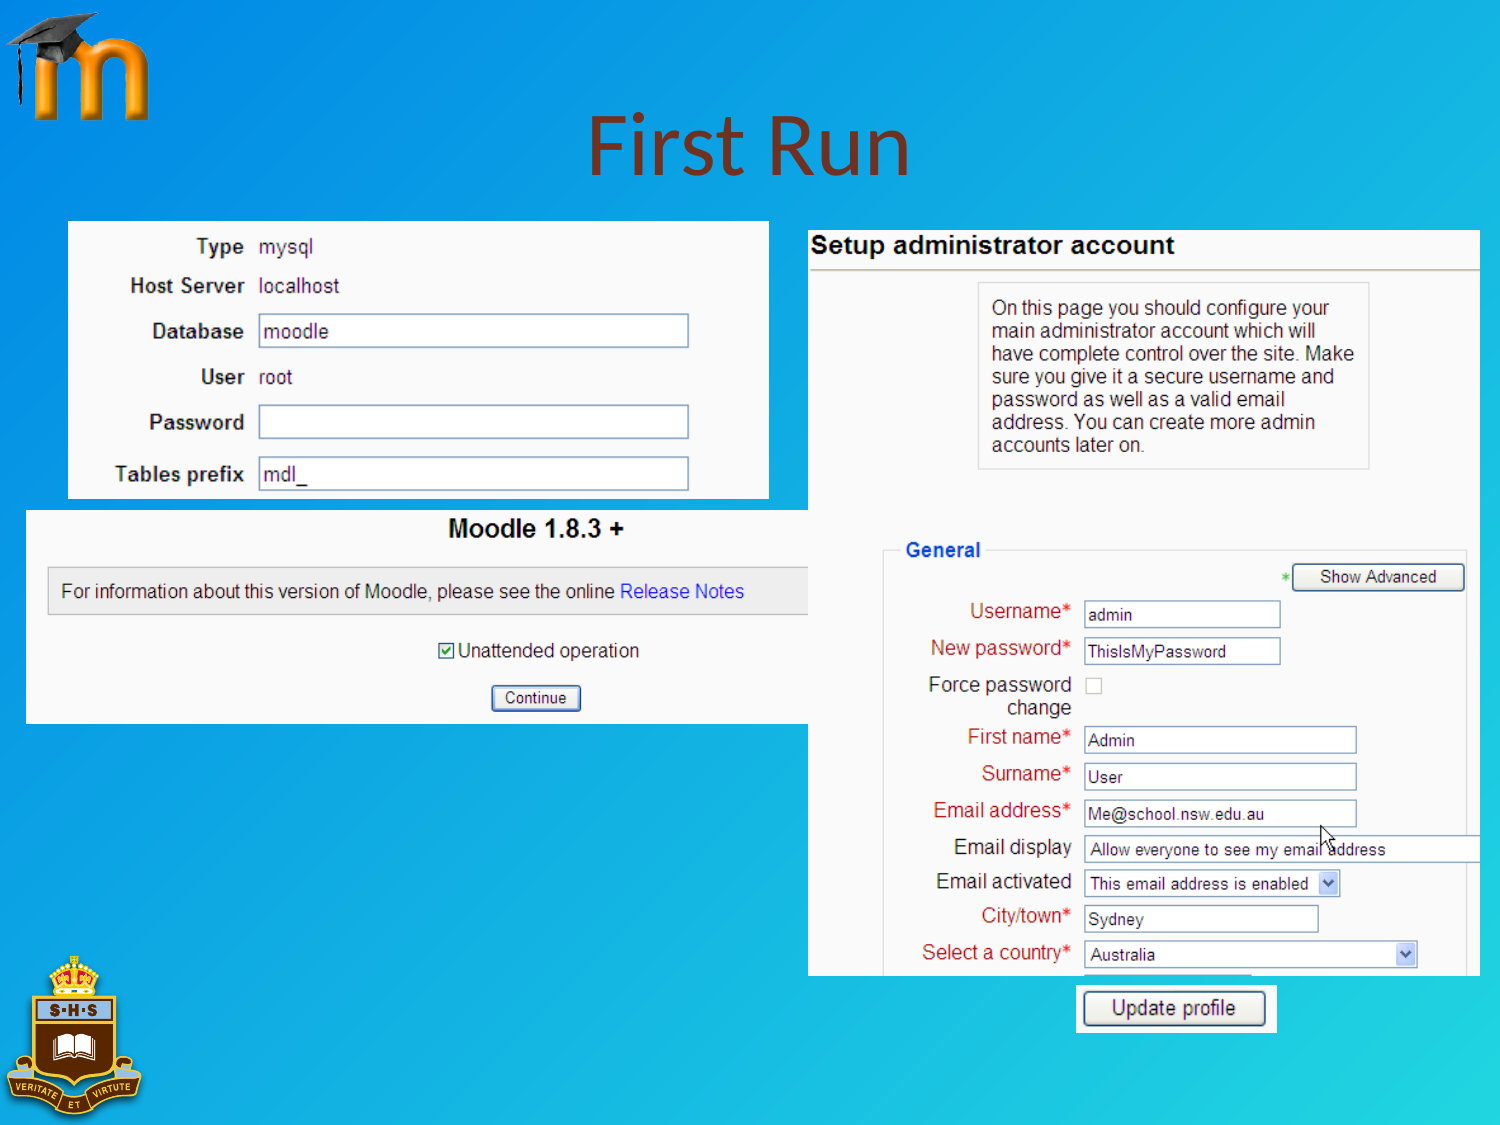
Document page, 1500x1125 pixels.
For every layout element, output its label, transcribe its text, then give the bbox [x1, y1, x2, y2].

picture [21, 515, 25, 527]
picture [63, 455, 67, 485]
picture [1075, 985, 1277, 1033]
picture [68, 221, 768, 498]
title First Run [74, 44, 1426, 233]
picture [2, 0, 172, 137]
picture [22, 230, 1481, 976]
